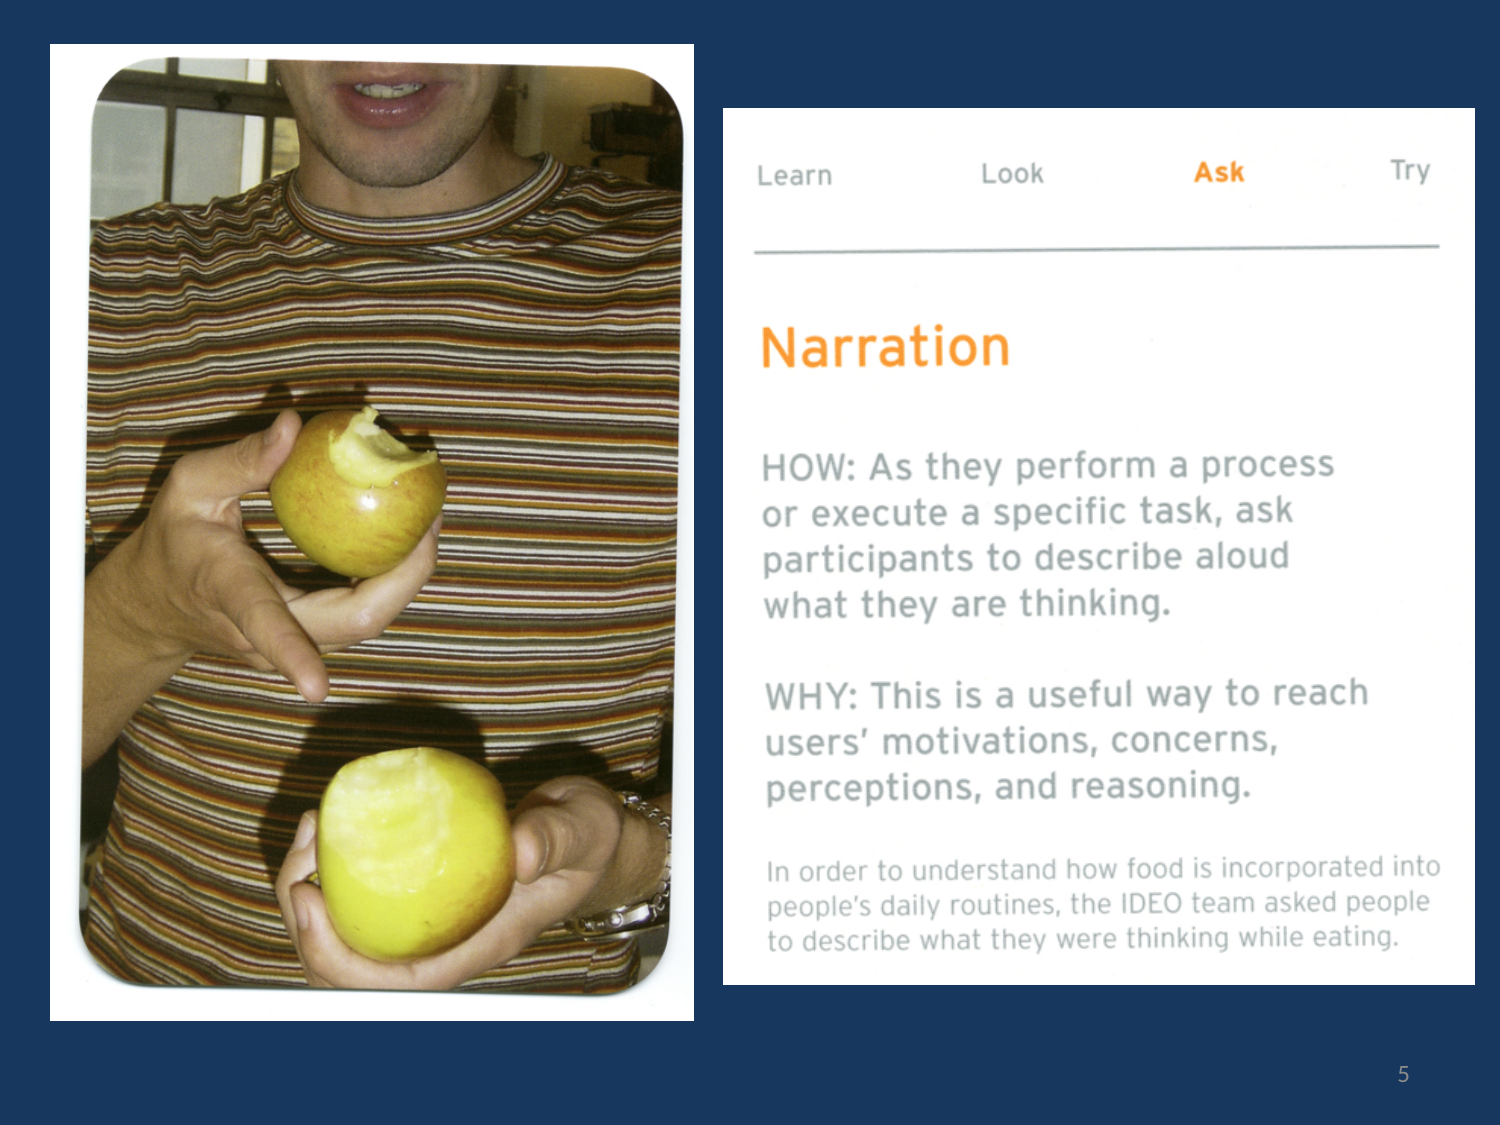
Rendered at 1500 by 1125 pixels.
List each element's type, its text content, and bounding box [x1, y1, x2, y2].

picture [722, 107, 1476, 985]
slide_number 5 [1074, 1042, 1425, 1103]
picture [49, 44, 694, 1021]
